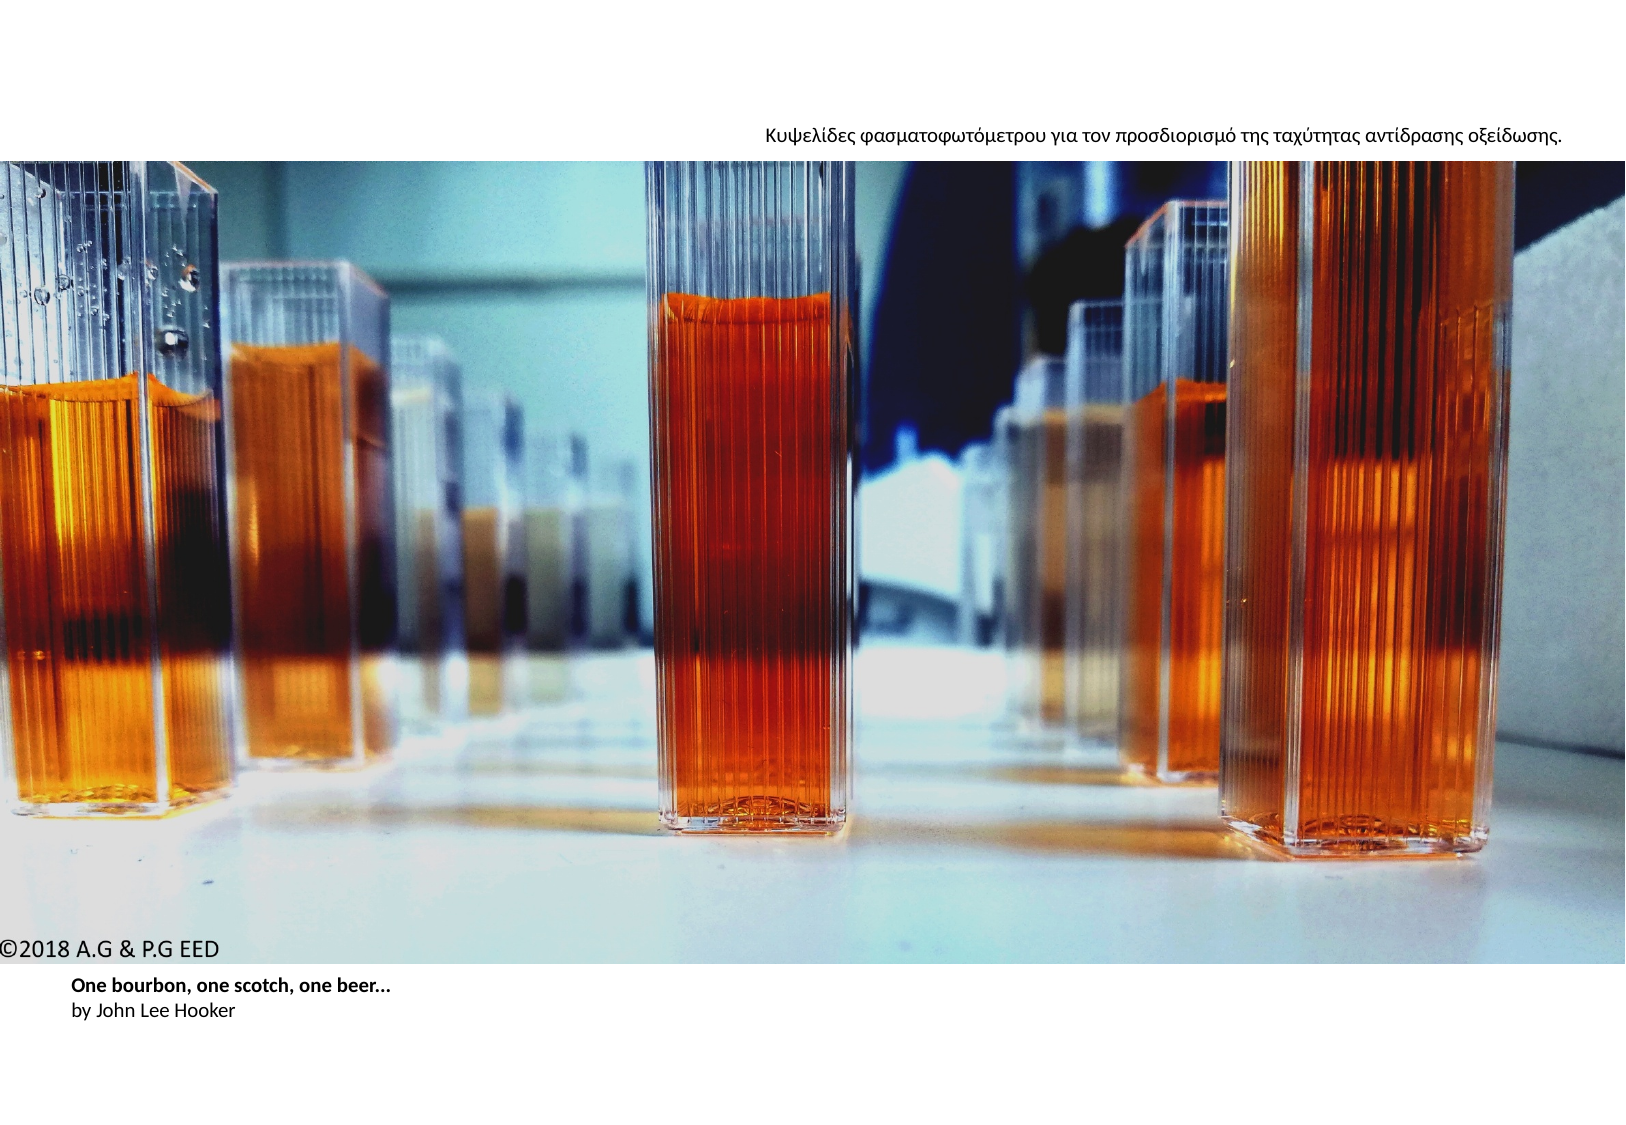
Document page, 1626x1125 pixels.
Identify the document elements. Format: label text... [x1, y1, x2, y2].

text_box Κυψελίδες φασματοφωτόμετρου για τον προσδιορισμό της ταχύτητας αντίδρασης οξείδωσης. [576, 113, 1578, 154]
picture [0, 161, 1625, 964]
text_box One bourbon, one scotch, one beer... by John Lee Hooker [56, 975, 1226, 1029]
